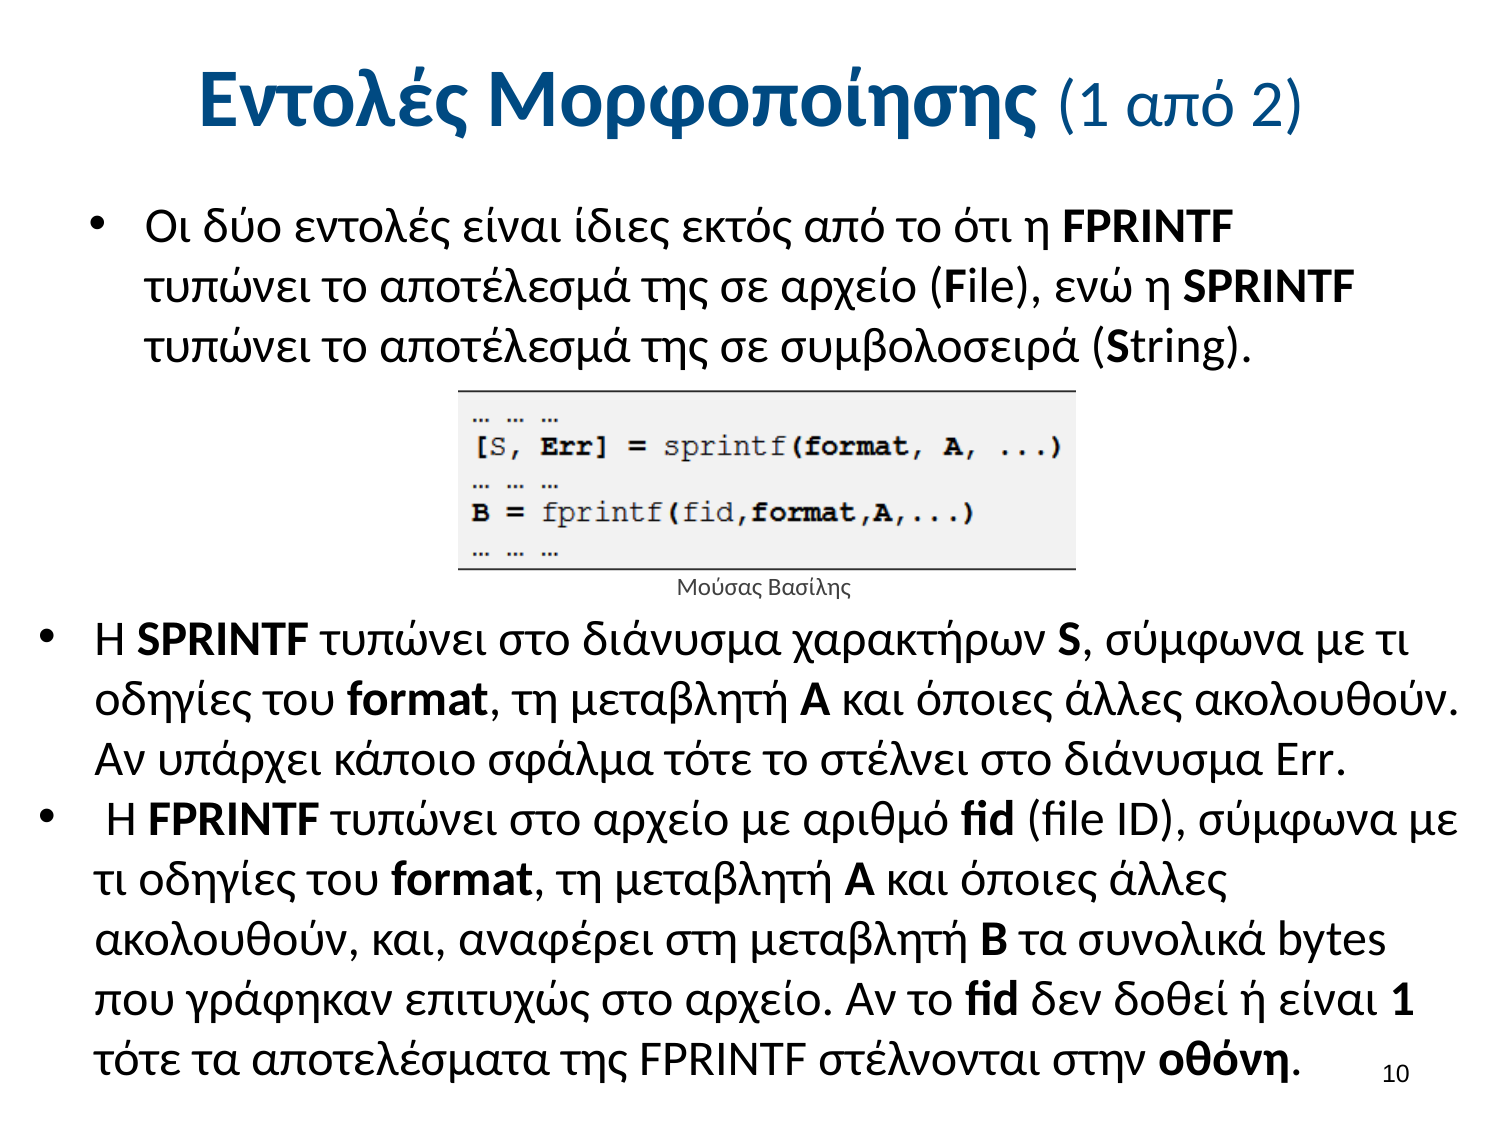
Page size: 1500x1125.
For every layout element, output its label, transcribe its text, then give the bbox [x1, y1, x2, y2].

picture [458, 386, 1077, 575]
title Εντολές Μορφοποίησης (1 από 2) [76, 19, 1427, 169]
text_box Μούσας Βασίλης [661, 582, 873, 609]
list Οι δύο εντολές είναι ίδιες εκτός από το ότι η FPRINTF τυπώνει το αποτέλεσμά της σε αρχείο (File), ενώ η SPRINTF τυπώνει το αποτέλεσμά της σε συμβολοσειρά (String). [73, 184, 1424, 386]
slide_number 9 [1074, 1042, 1425, 1103]
text_box Η SPRINTF τυπώνει στο διάνυσμα χαρακτήρων S, σύμφωνα με τι οδηγίες του format, τη μεταβλητή Α και όποιες άλλες ακολουθούν. Αν υπάρχει κάποιο σφάλμα τότε το στέλνει στο διάνυσμα Err. Η FPRINTF τυπώνει στο αρχείο με αριθμό fid (file ID), σύμφωνα με τι οδηγίες του format, τη μεταβλητή Α και όποιες άλλες ακολουθούν, και, αναφέρει στη μεταβλητή Β τα συνολικά bytes που γράφηκαν επιτυχώς στο αρχείο. Αν το fid δεν δοθεί ή είναι 1 τότε τα αποτελέσματα της FPRINTF στέλνονται στην οθόνη. [23, 597, 1480, 1093]
